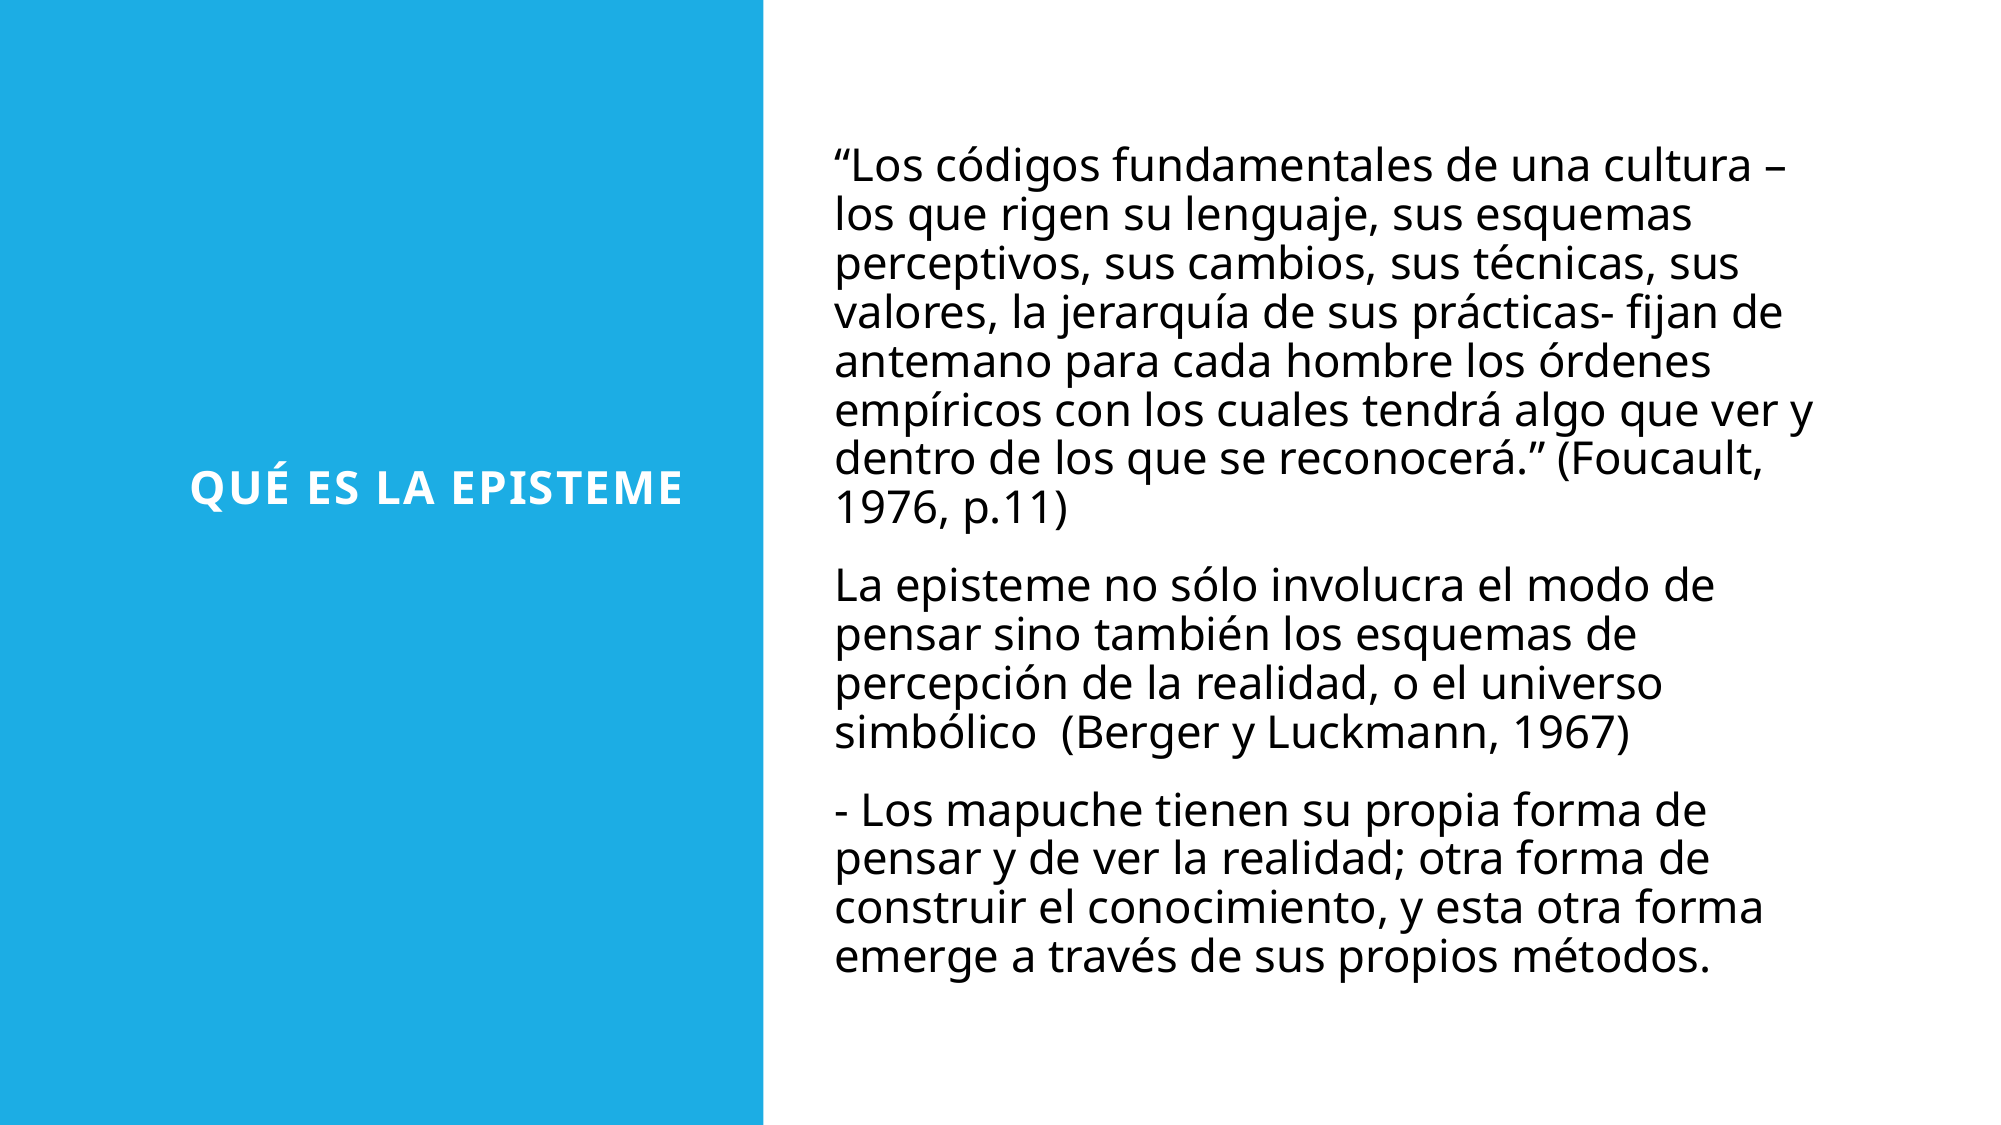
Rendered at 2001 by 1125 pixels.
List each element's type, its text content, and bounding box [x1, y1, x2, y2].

text_box [0, 0, 765, 1125]
text_box [765, 0, 2000, 1125]
list “Los códigos fundamentales de una cultura –los que rigen su lenguaje, sus esquemas perceptivos, sus cambios, sus técnicas, sus valores, la jerarquía de sus prácticas- fijan de antemano para cada hombre los órdenes empíricos con los cuales tendrá algo que ver y dentro de los que se reconocerá.” (Foucault, 1976, p.11) La episteme no sólo involucra el modo de pensar sino también los esquemas de percepción de la realidad, o el universo simbólico (Berger y Luckmann, 1967) - Los mapuche tienen su propia forma de pensar y de ver la realidad; otra forma de construir el conocimiento, y esta otra forma emerge a través de sus propios métodos. [812, 131, 1847, 993]
title Qué Es LA episteme [158, 131, 715, 993]
